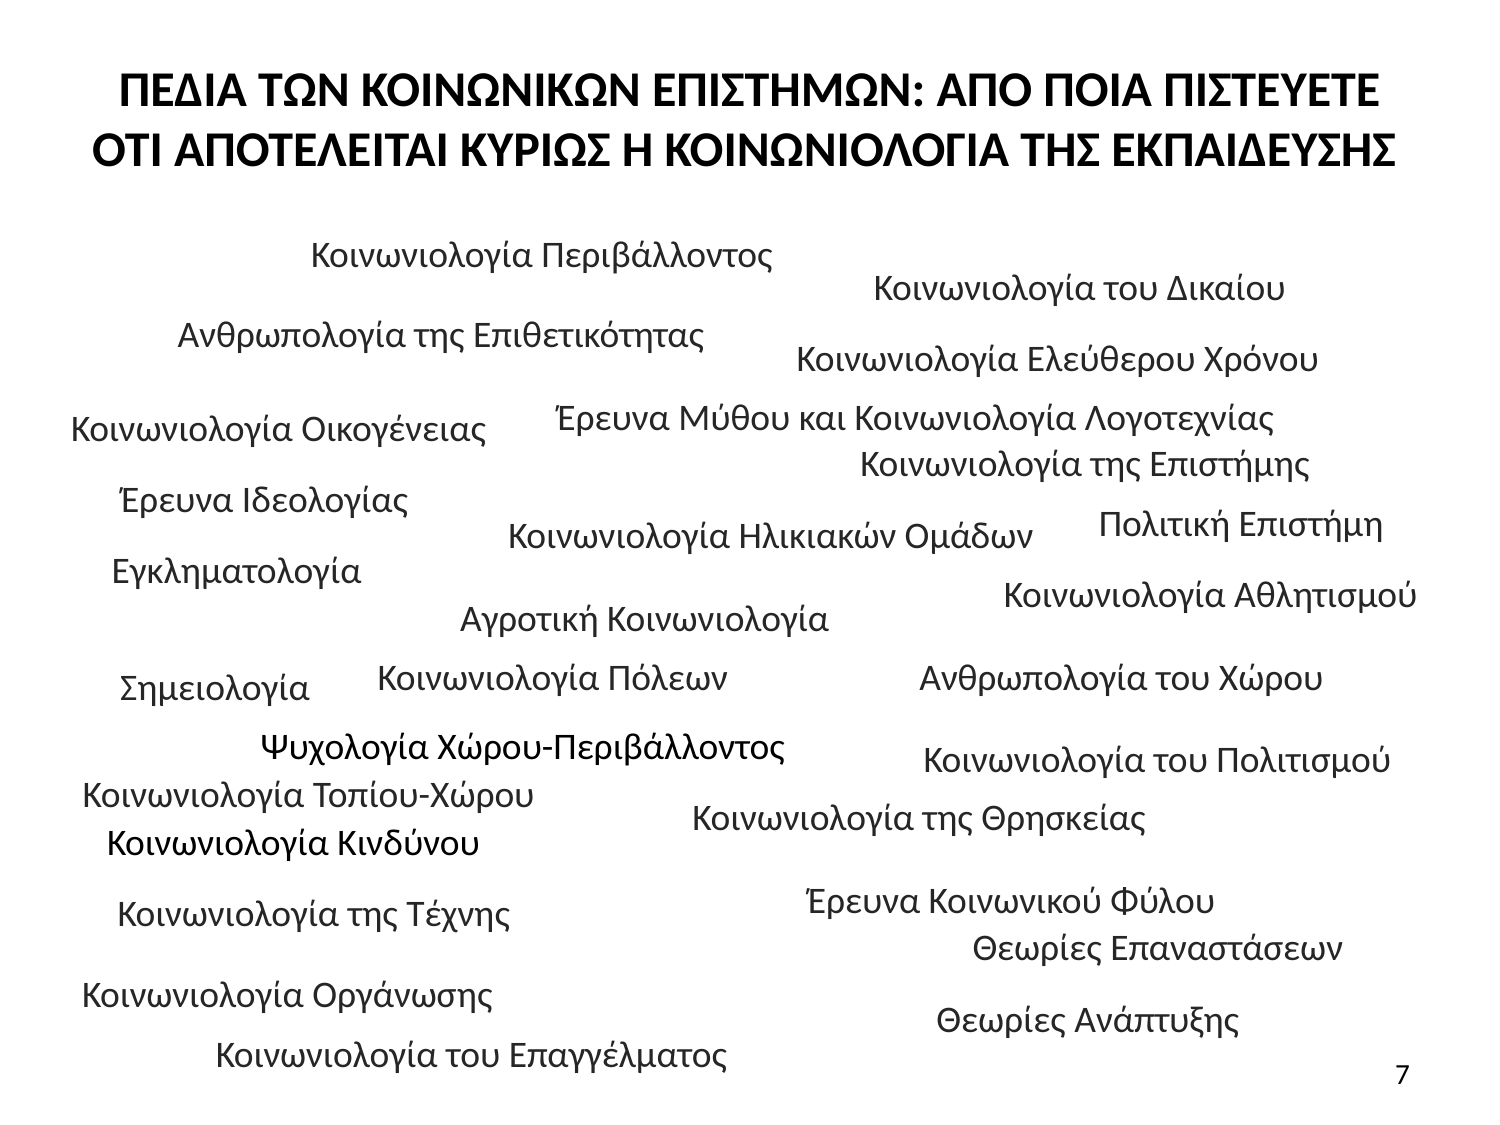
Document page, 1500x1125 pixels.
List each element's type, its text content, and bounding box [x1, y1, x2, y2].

text_box Κοινωνιολογία Ηλικιακών Ομάδων [493, 503, 1049, 564]
text_box Αγροτική Κοινωνιολογία [445, 586, 845, 646]
text_box Κοινωνιολογία Αθλητισμού [989, 562, 1433, 623]
text_box Κοινωνιολογία Ελεύθερου Χρόνου [781, 326, 1335, 386]
text_box Ανθρωπολογία της Επιθετικότητας [162, 302, 720, 363]
text_box Κοινωνιολογία της Επιστήμης [845, 431, 1326, 492]
text_box Θεωρίες Ανάπτυξης [921, 987, 1255, 1048]
title ΠΕΔΙΑ ΤΩΝ ΚΟΙΝΩΝΙΚΩΝ ΕΠΙΣΤΗΜΩΝ: ΑΠΟ ΠΟΙΑ ΠΙΣΤΕΥΕΤΕ ΟΤΙ ΑΠΟΤΕΛΕΙΤΑΙ ΚΥΡΙΩΣ Η ΚΟΙΝΩΝΙΟΛΟΓΙΑ ΤΗΣ ΕΚΠΑΙΔΕΥΣΗΣ [75, 45, 1425, 233]
text_box Εγκληματολογία [96, 538, 377, 599]
text_box Ανθρωπολογία του Χώρου [904, 645, 1339, 705]
text_box Κοινωνιολογία του Επαγγέλματος [201, 1023, 743, 1083]
text_box Κοινωνιολογία του Πολιτισμού [908, 727, 1407, 788]
text_box Κοινωνιολογία του Δικαίου [859, 255, 1301, 316]
text_box Κοινωνιολογία της Τέχνης [102, 881, 526, 942]
text_box Πολιτική Επιστήμη [1083, 491, 1399, 552]
text_box Σημειολογία [105, 655, 325, 716]
text_box Κοινωνιολογία της Θρησκείας [677, 785, 1162, 846]
text_box Ψυχολογία Χώρου-Περιβάλλοντος [245, 714, 801, 775]
text_box Κοινωνιολογία Οργάνωσης [67, 962, 508, 1023]
text_box Κοινωνιολογία Περιβάλλοντος [296, 223, 789, 283]
text_box Έρευνα Μύθου και Κοινωνιολογία Λογοτεχνίας [542, 385, 1290, 446]
text_box Κοινωνιολογία Κινδύνου [92, 822, 496, 871]
slide_number 7 [1074, 1042, 1425, 1103]
text_box Κοινωνιολογία Πόλεων [362, 645, 743, 705]
text_box Θεωρίες Επαναστάσεων [957, 915, 1359, 976]
text_box Κοινωνιολογία Τοπίου-Χώρου [67, 762, 550, 822]
text_box Έρευνα Ιδεολογίας [106, 467, 424, 528]
text_box Κοινωνιολογία Οικογένειας [56, 397, 502, 457]
text_box Έρευνα Κοινωνικού Φύλου [793, 868, 1231, 929]
